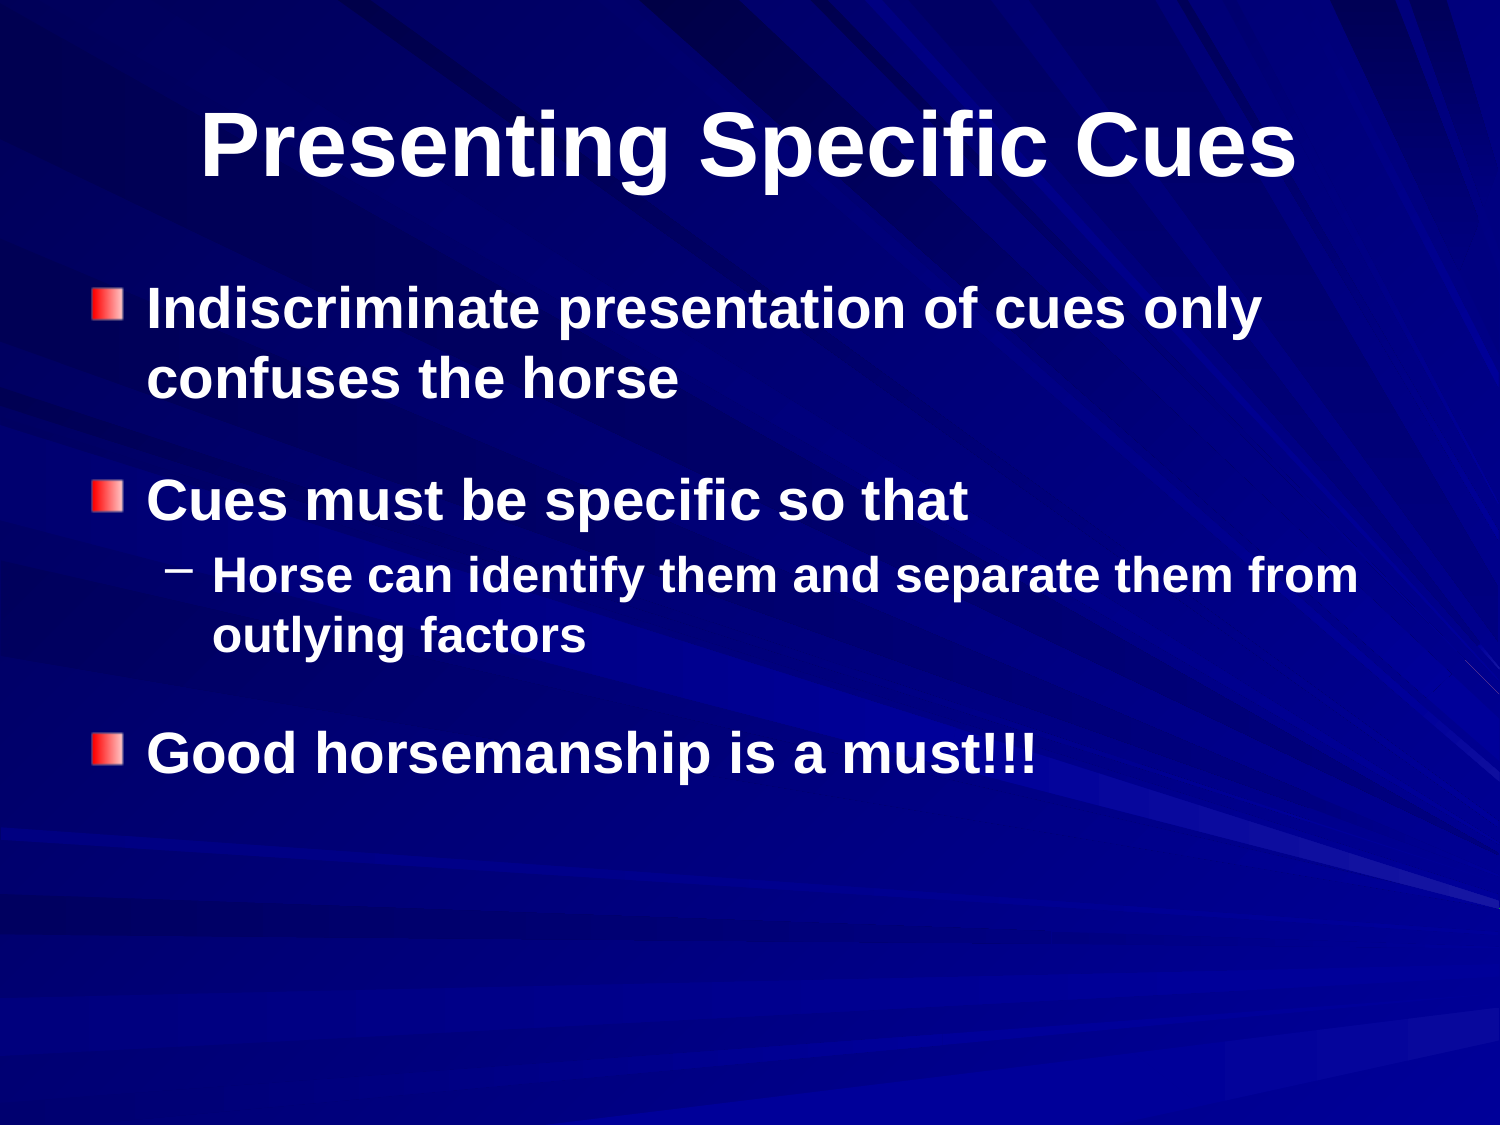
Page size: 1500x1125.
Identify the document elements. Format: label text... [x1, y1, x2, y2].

picture [90, 731, 127, 769]
title Presenting Specific Cues [74, 45, 1426, 234]
picture [90, 286, 127, 324]
list Indiscriminate presentation of cues only confuses the horse Cues must be specific so that Horse can identify them and separate them from outlying factors Good horsemanship is a must!!! [74, 262, 1426, 1006]
picture [90, 478, 127, 516]
